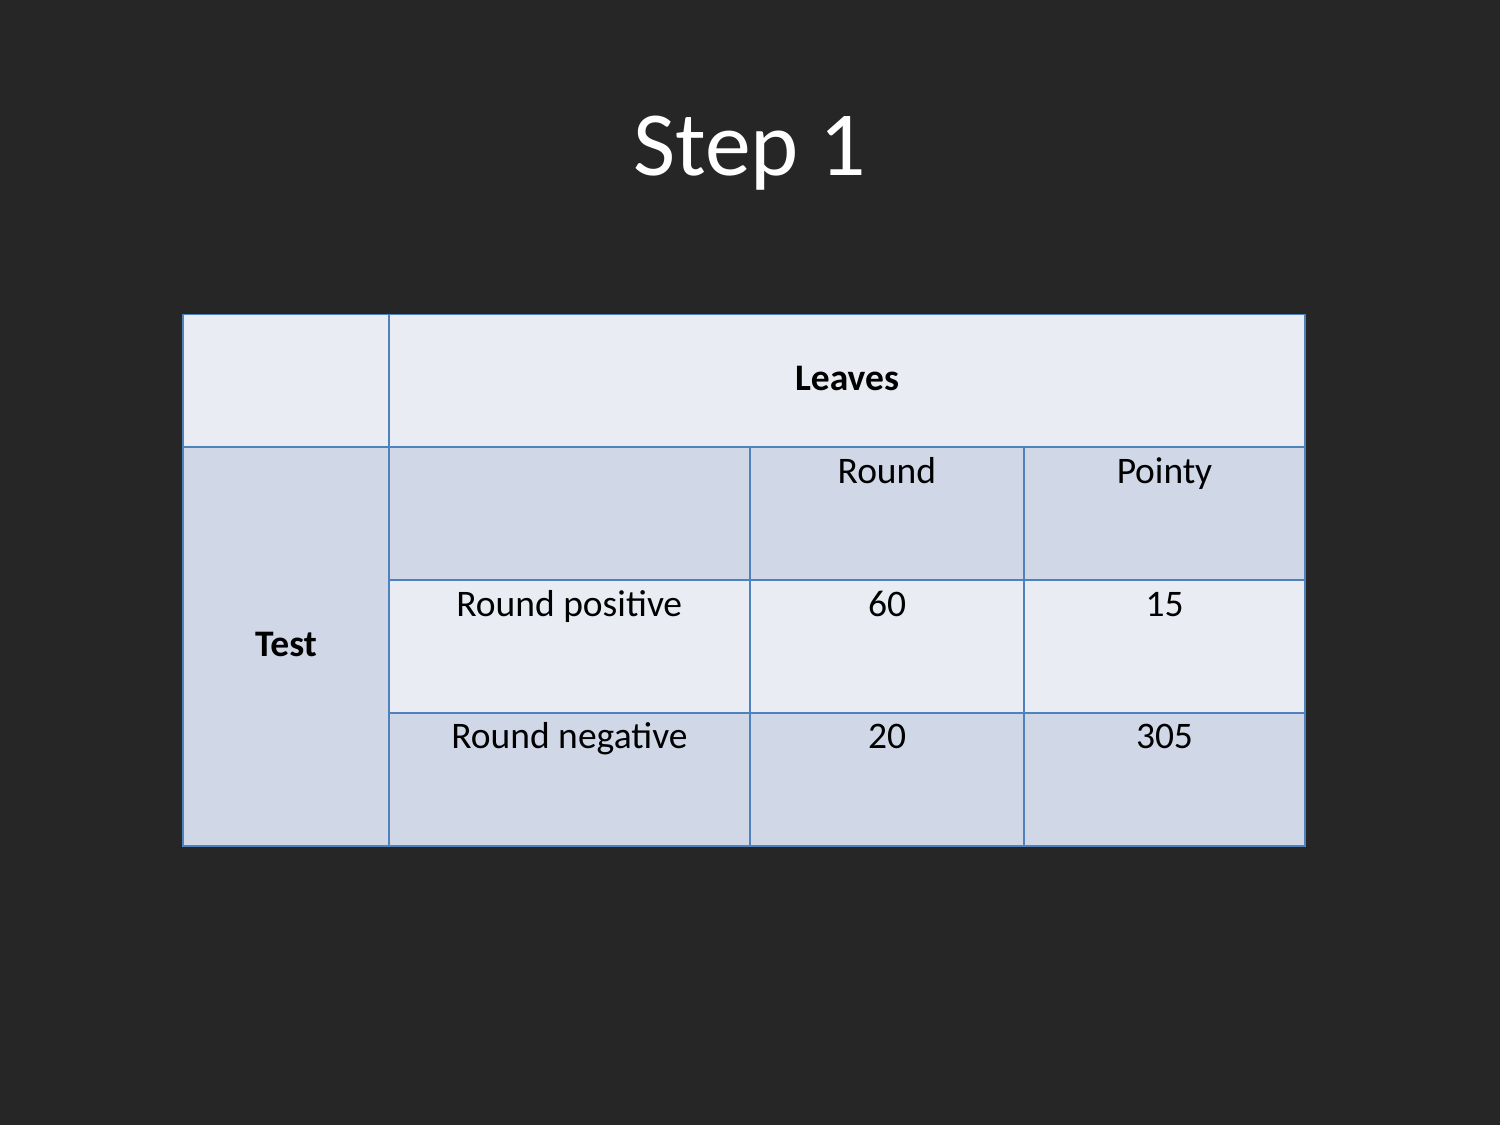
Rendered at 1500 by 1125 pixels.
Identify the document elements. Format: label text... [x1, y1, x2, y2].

table_cell 20 [751, 714, 1023, 845]
table_cell Round negative [390, 714, 749, 845]
table_cell Round [751, 448, 1023, 579]
title Step 1 [75, 45, 1425, 233]
table_cell Pointy [1025, 448, 1304, 579]
table_cell 60 [751, 581, 1023, 712]
table_cell Round positive [390, 581, 749, 712]
table_header [184, 315, 388, 446]
table_cell 15 [1025, 581, 1304, 712]
table_cell Test [184, 448, 388, 845]
table_cell 305 [1025, 714, 1304, 845]
table_cell [390, 448, 749, 579]
table_header Leaves [390, 315, 1304, 446]
